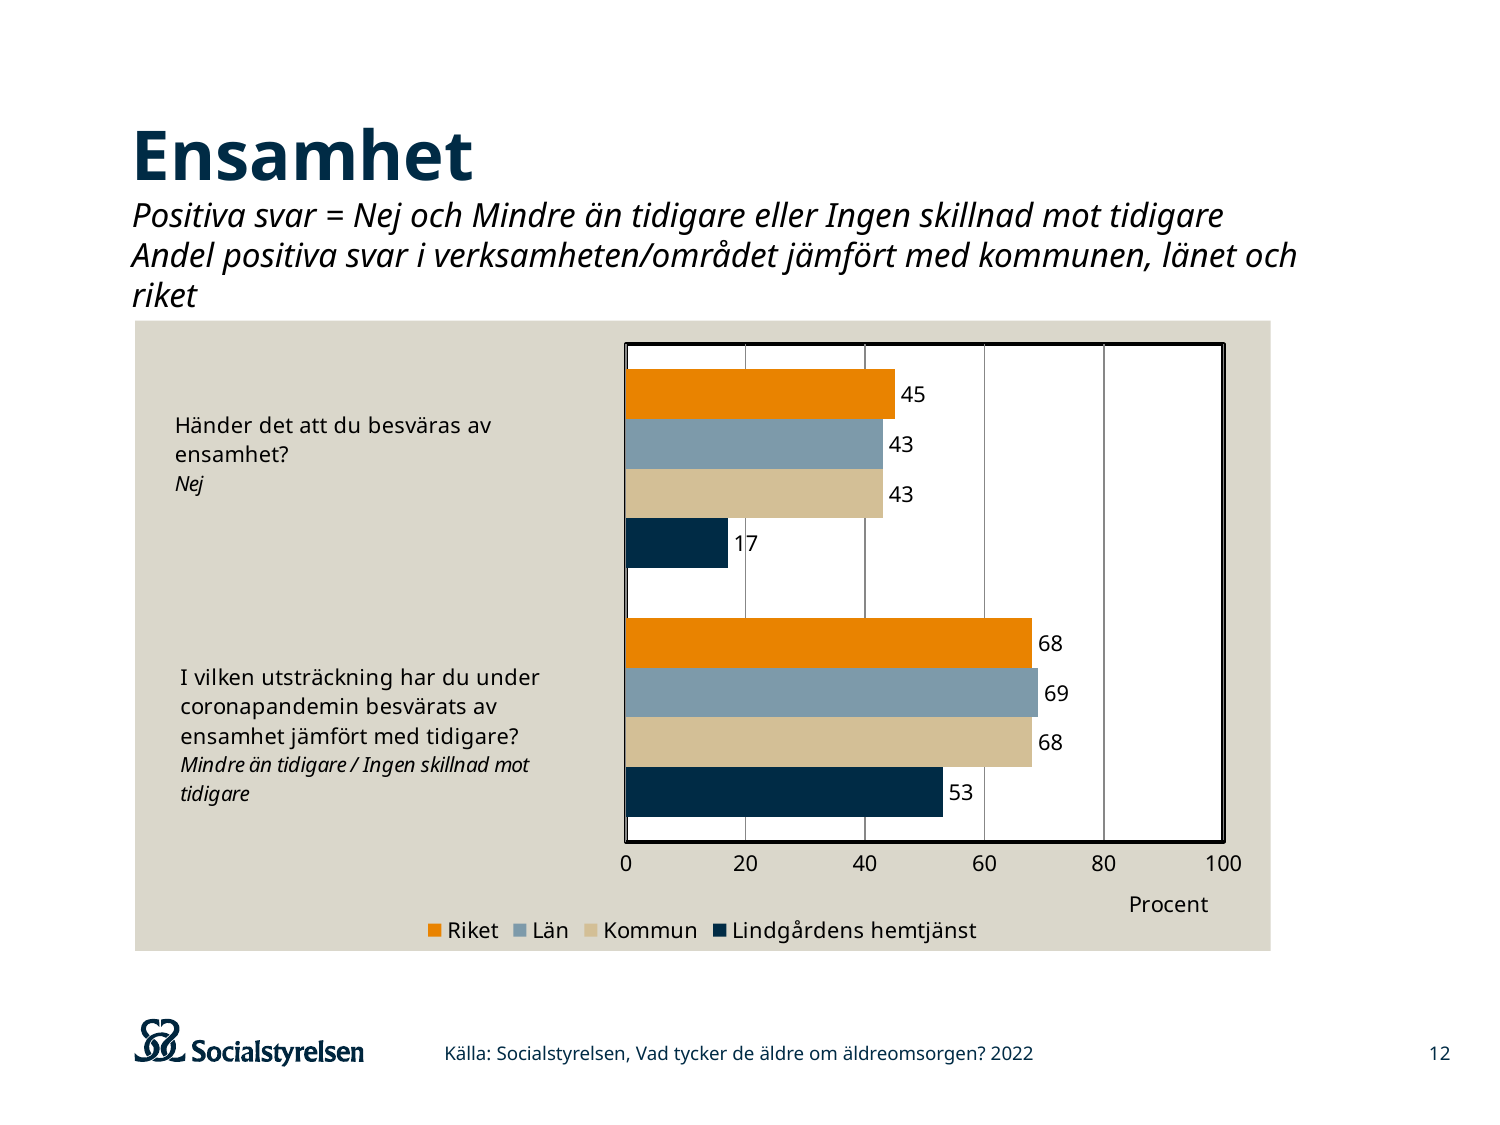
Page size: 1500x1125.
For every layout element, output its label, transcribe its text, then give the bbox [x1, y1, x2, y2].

footer Källa: Socialstyrelsen, Vad tycker de äldre om äldreomsorgen? 2022 [444, 1032, 1110, 1077]
slide_number 12 [1379, 1032, 1451, 1077]
title Ensamhet Positiva svar = Nej och Mindre än tidigare eller Ingen skillnad mot tidigare Andel positiva svar i verksamheten/området jämfört med kommunen, länet och riket [131, 111, 1312, 321]
chart [134, 320, 1271, 952]
